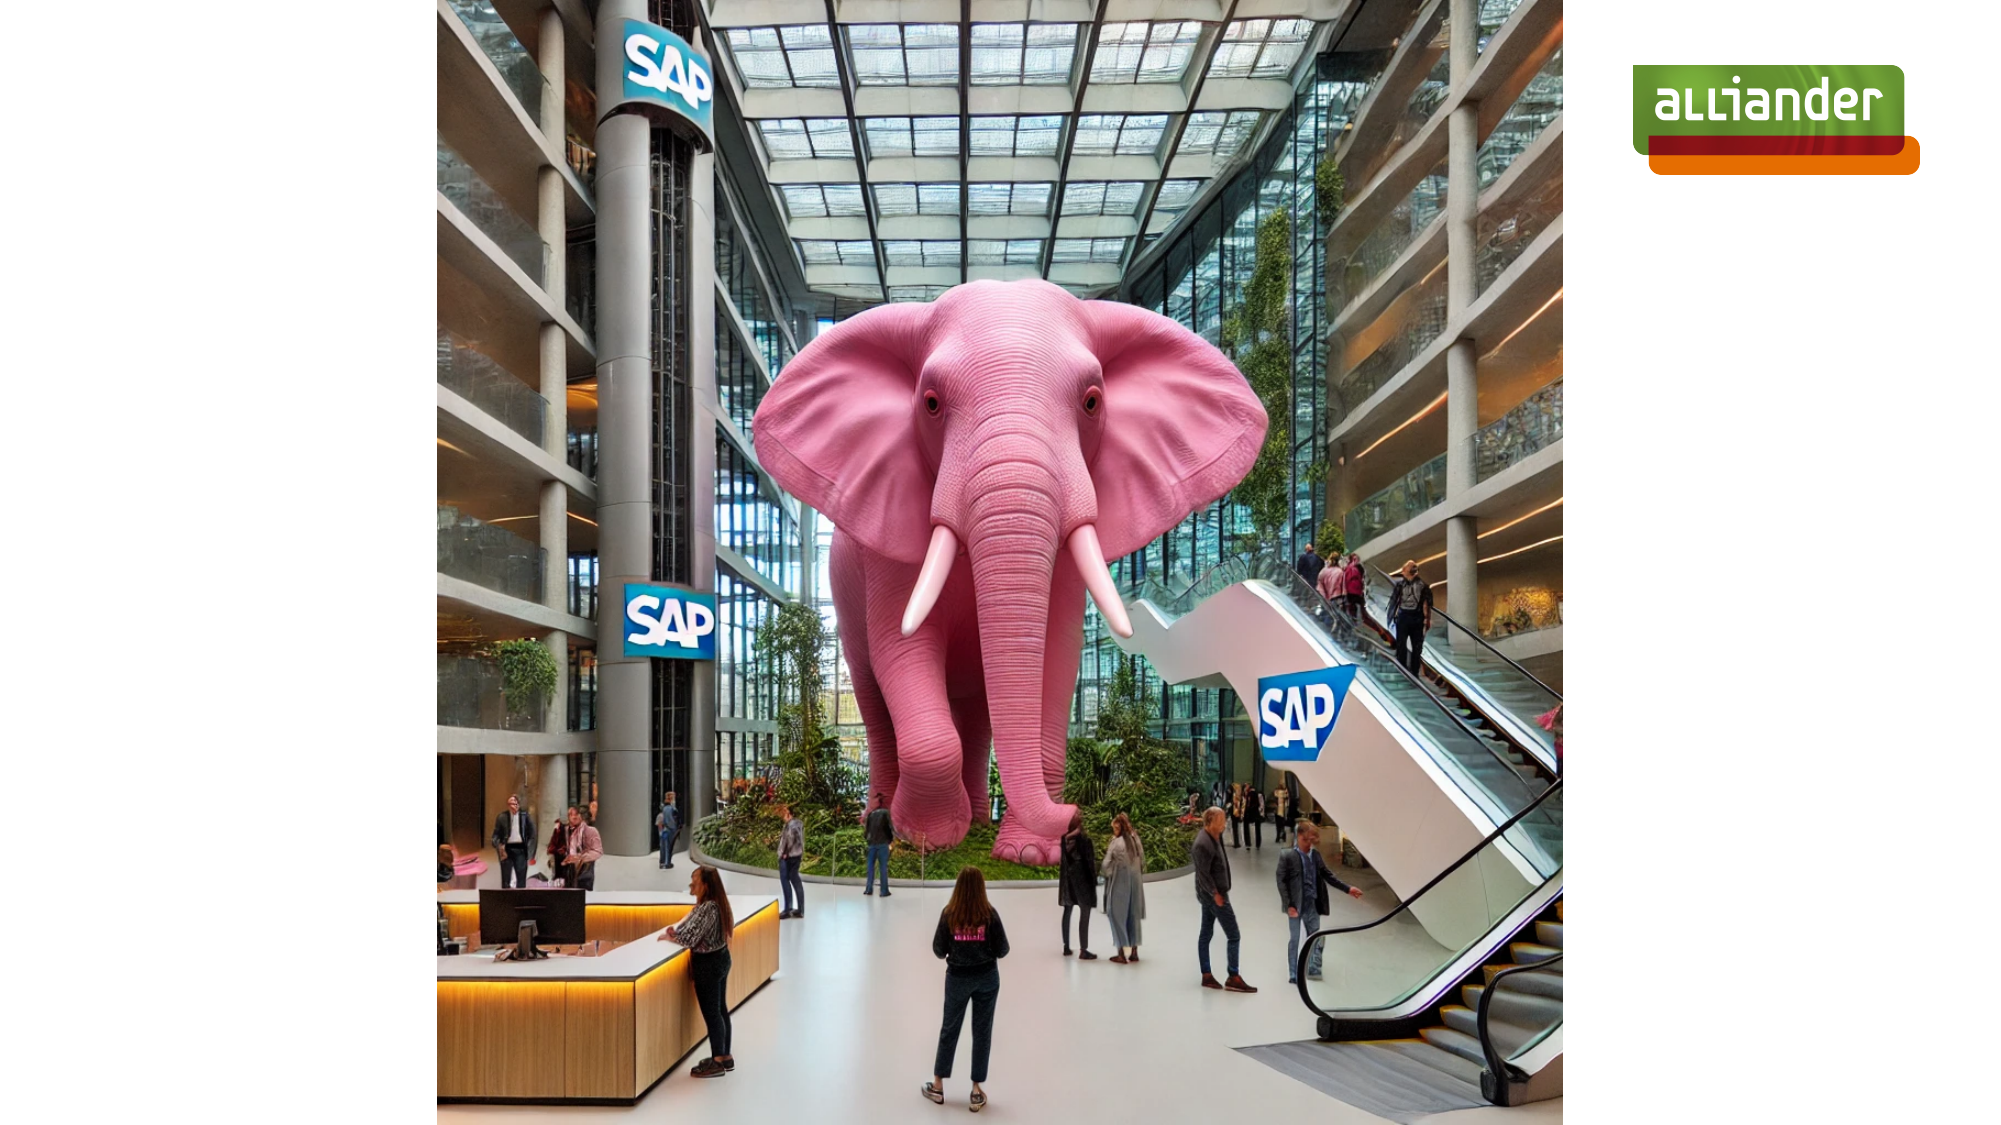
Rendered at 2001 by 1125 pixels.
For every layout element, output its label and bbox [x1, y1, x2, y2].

picture [1633, 65, 1920, 175]
picture [437, 0, 1563, 1125]
